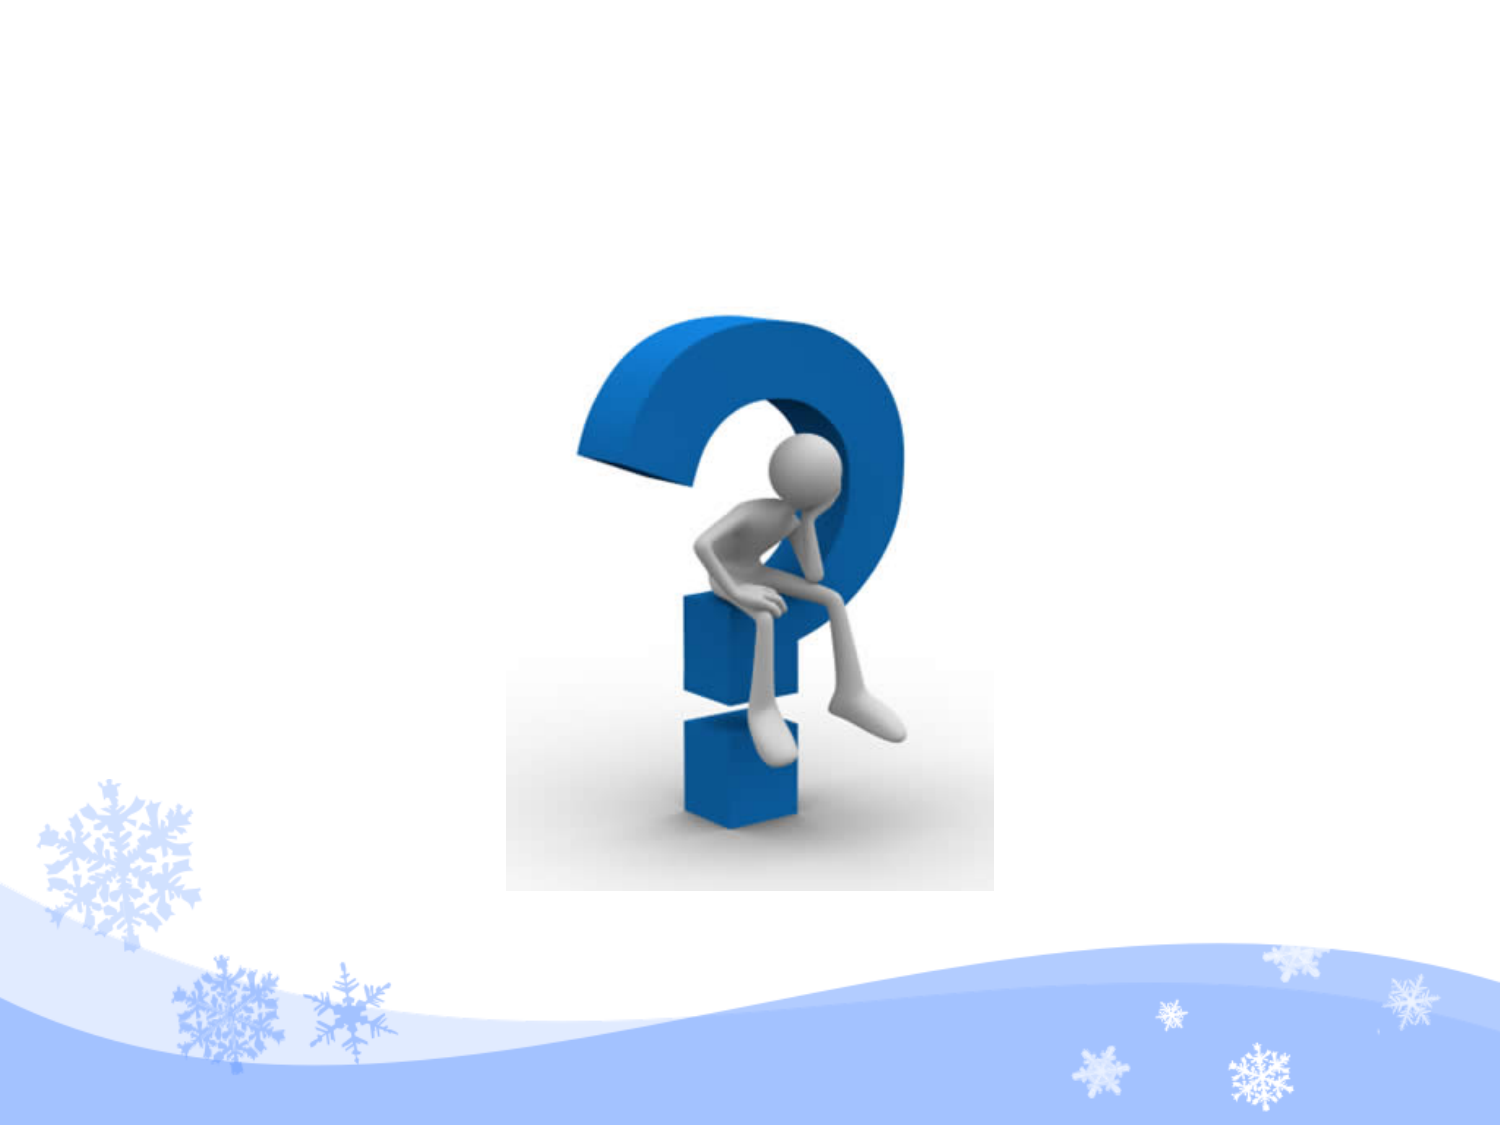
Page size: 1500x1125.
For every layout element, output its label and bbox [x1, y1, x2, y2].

list [506, 281, 994, 891]
picture [0, 779, 1500, 1125]
